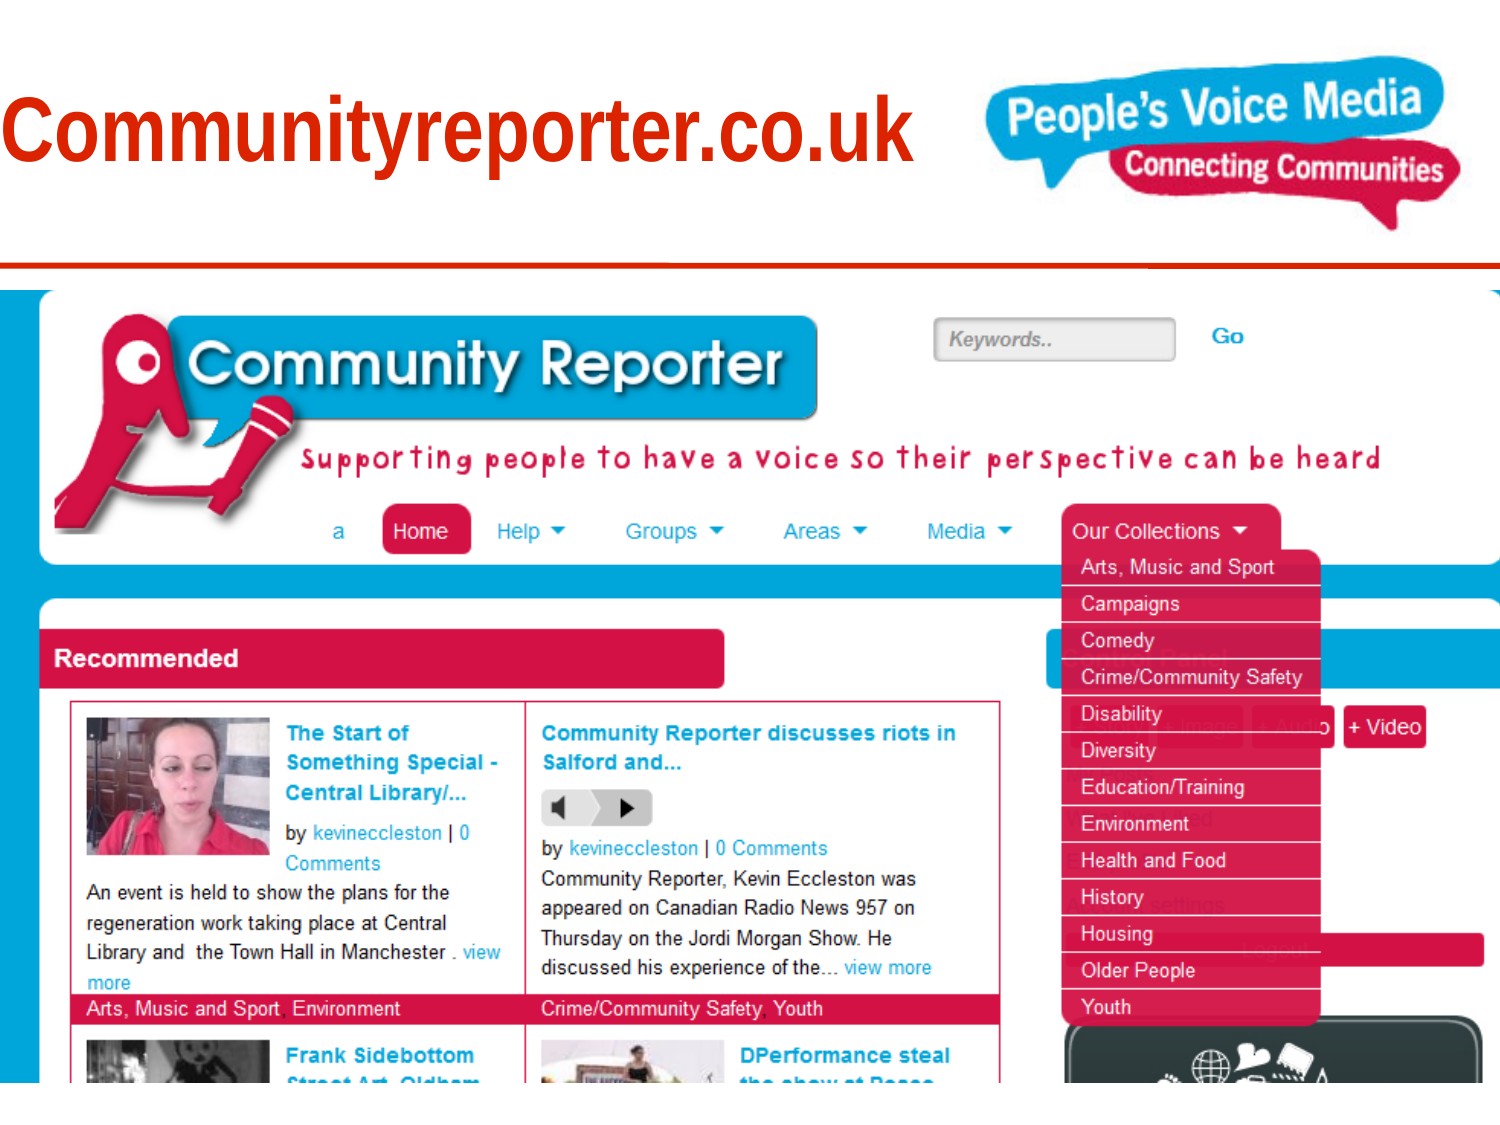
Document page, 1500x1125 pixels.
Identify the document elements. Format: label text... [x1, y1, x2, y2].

picture [40, 269, 1500, 1083]
picture [885, 0, 1500, 262]
text_box Communityreporter.co.uk [0, 0, 975, 250]
